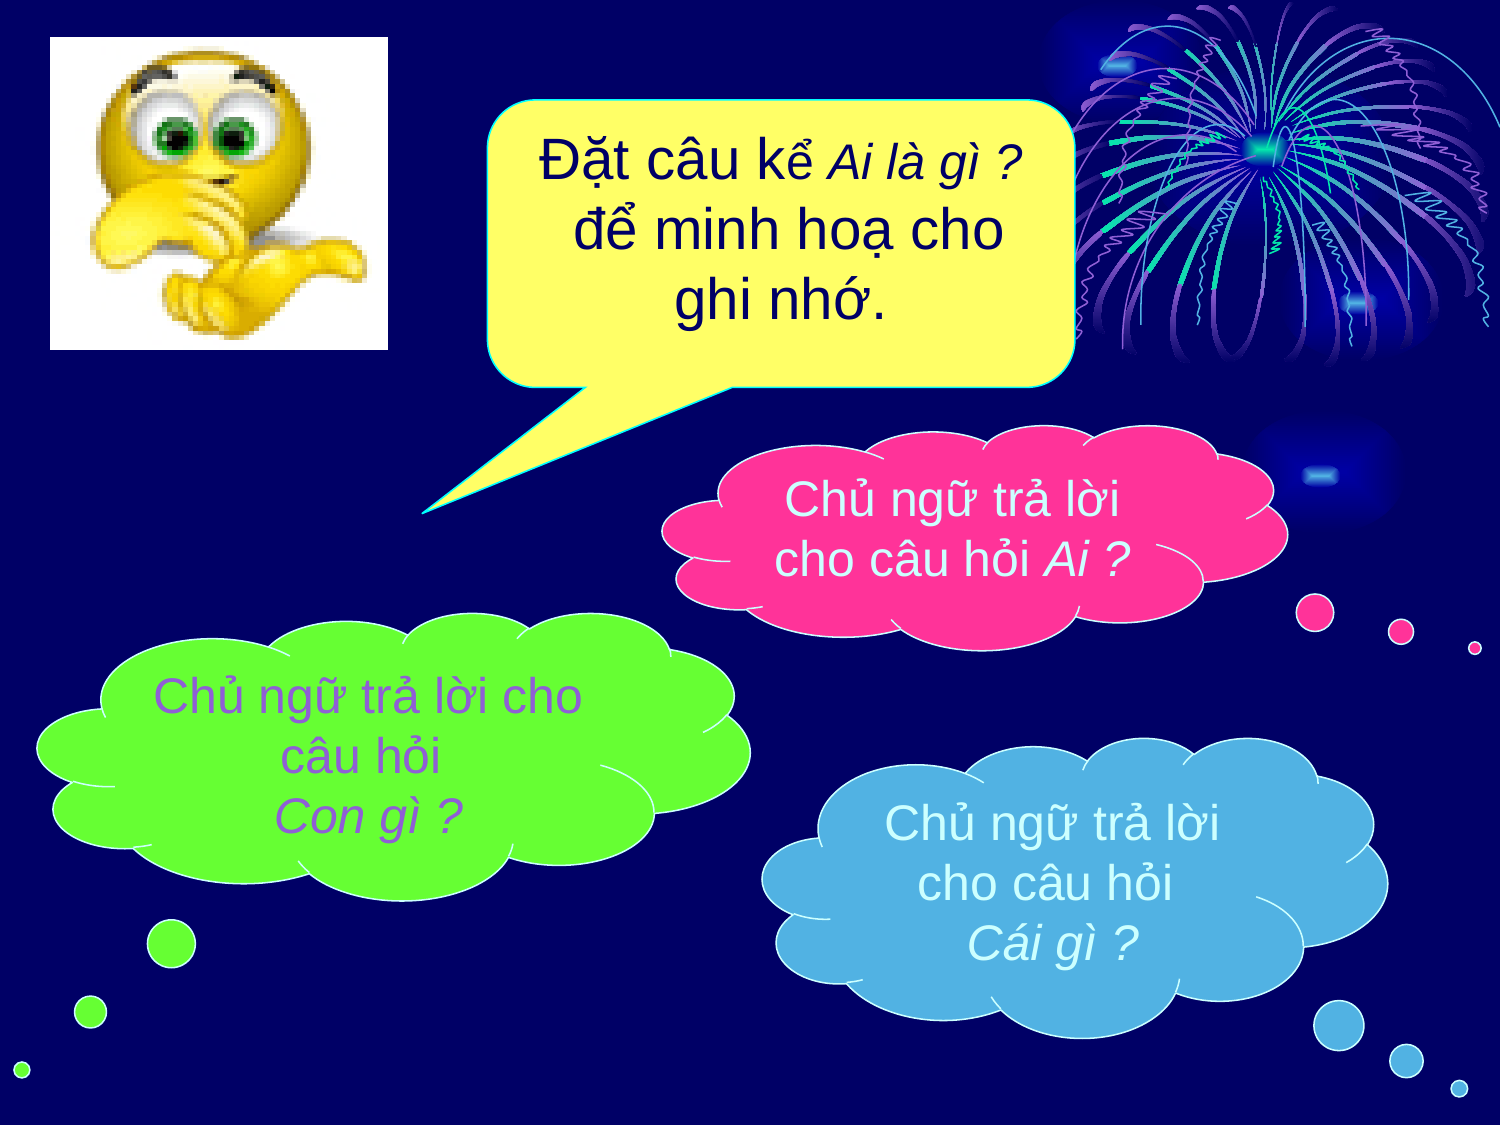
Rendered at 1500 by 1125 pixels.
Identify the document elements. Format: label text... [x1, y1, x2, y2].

text_box Chủ ngữ trả lời cho câu hỏi Ai ? [661, 425, 1288, 651]
text_box Đặt câu kể Ai là gì ? để minh hoạ cho ghi nhớ. [421, 99, 1075, 514]
text_box Chủ ngữ trả lời cho câu hỏi Cái gì ? [761, 738, 1388, 1039]
text_box Chủ ngữ trả lời cho câu hỏi Con gì ? [74, 996, 107, 1028]
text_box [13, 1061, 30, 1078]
text_box Chủ ngữ trả lời cho câu hỏi Ai ? [1296, 593, 1334, 632]
text_box Chủ ngữ trả lời cho câu hỏi Cái gì ? [1313, 1000, 1364, 1051]
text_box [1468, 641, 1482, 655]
text_box Chủ ngữ trả lời cho câu hỏi Cái gì ? [1389, 1044, 1424, 1078]
text_box Chủ ngữ trả lời cho câu hỏi Con gì ? [147, 919, 196, 968]
text_box Chủ ngữ trả lời cho câu hỏi Ai ? [1388, 619, 1414, 645]
picture [49, 37, 388, 351]
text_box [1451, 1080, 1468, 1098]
text_box Chủ ngữ trả lời cho câu hỏi Con gì ? [36, 613, 751, 902]
